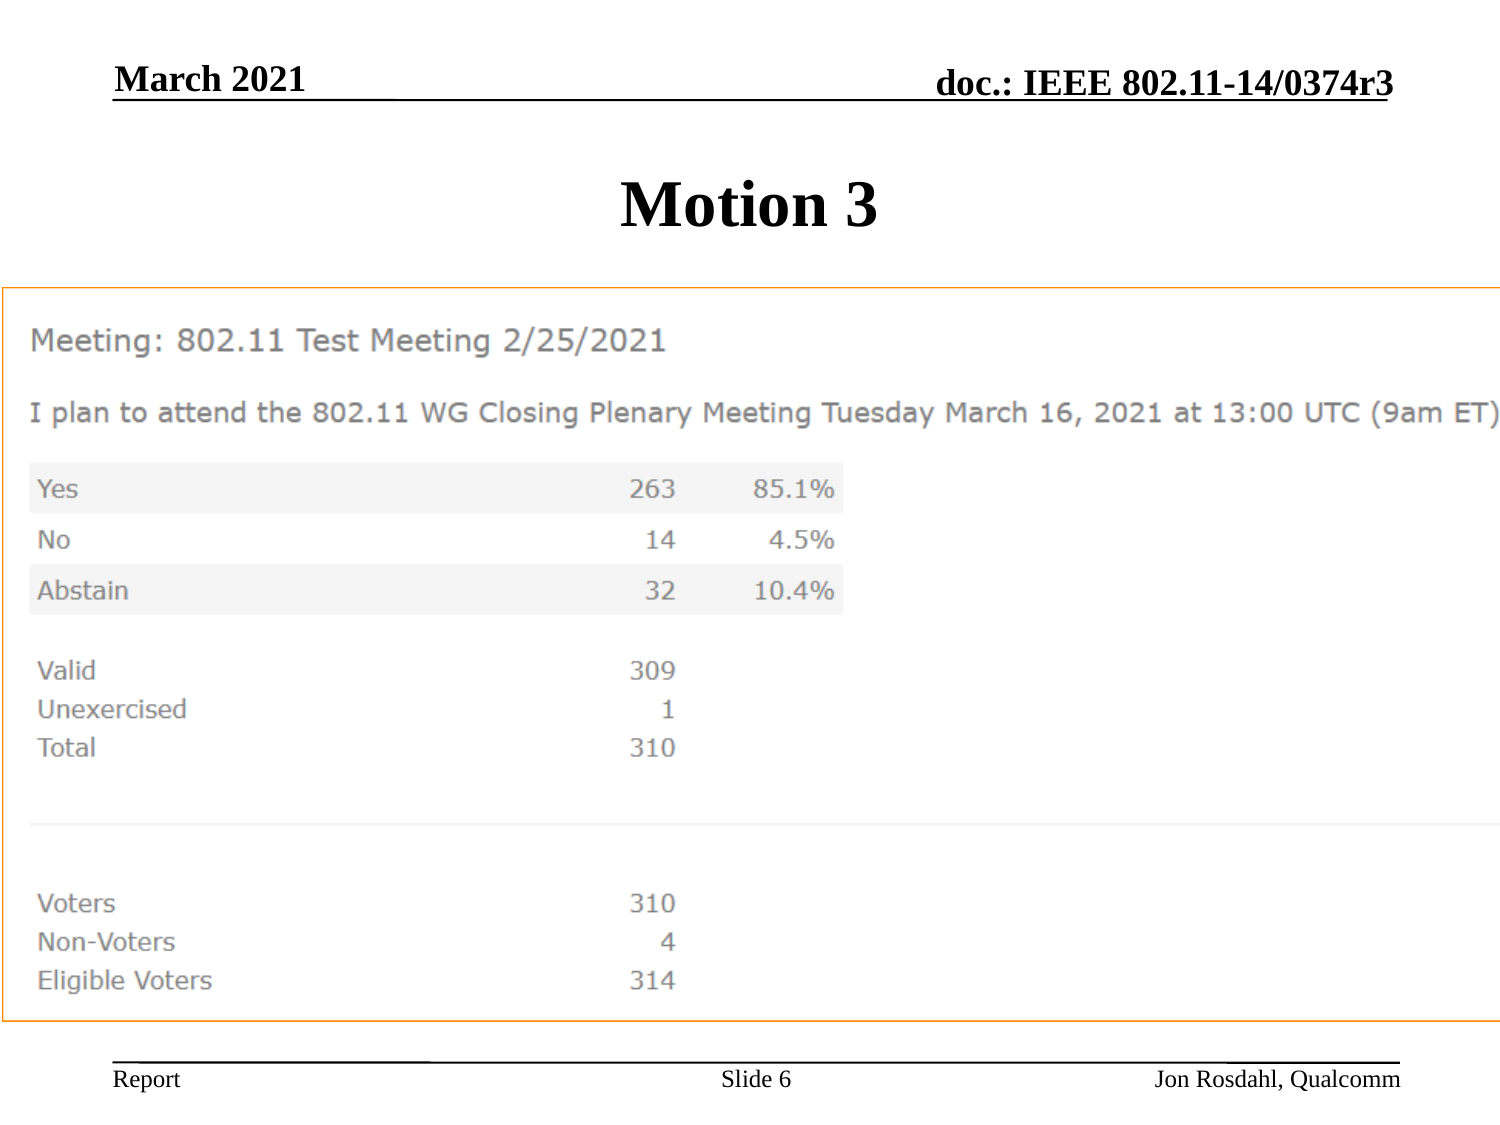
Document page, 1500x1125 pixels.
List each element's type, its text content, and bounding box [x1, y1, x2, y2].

title Motion 3 [112, 112, 1388, 285]
slide_number Slide 6 [712, 1061, 800, 1123]
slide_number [114, 54, 423, 100]
picture [2, 286, 1500, 1023]
footer Jon Rosdahl, Qualcomm [878, 1061, 1402, 1093]
